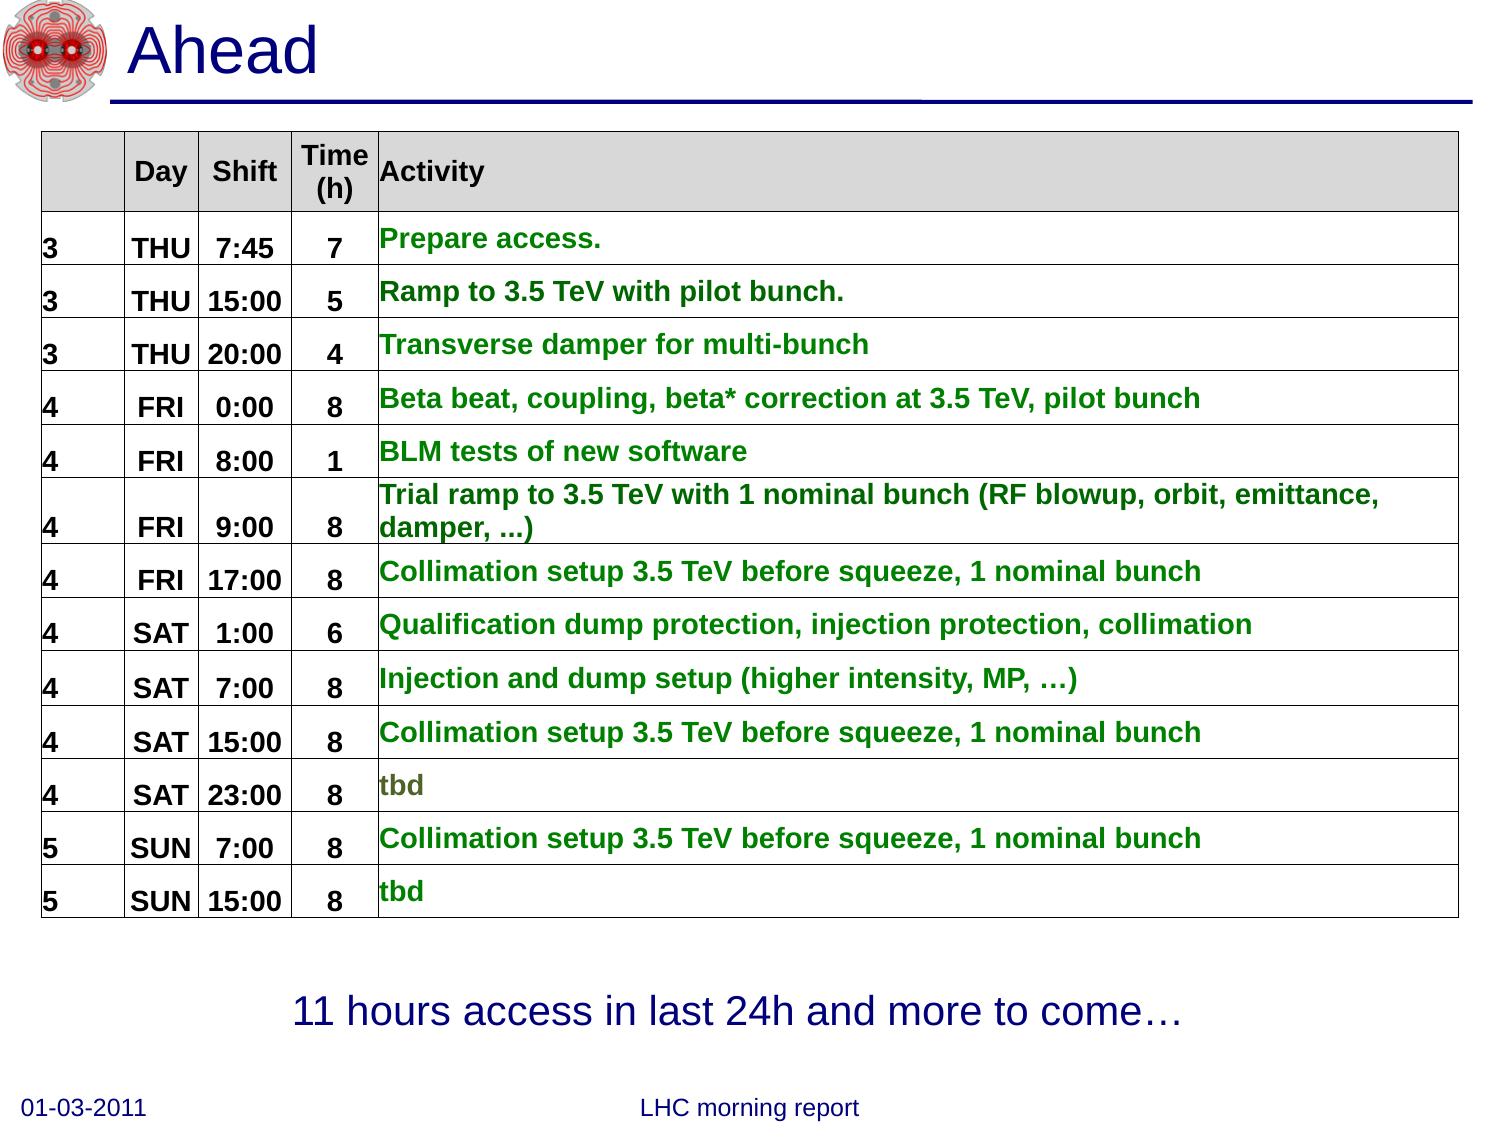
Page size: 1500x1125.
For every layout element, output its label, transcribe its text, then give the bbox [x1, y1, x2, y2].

table_cell 4 [42, 478, 124, 543]
table_cell tbd [379, 759, 1458, 811]
table_cell 5 [292, 265, 378, 317]
table_cell SAT [125, 706, 198, 758]
table_cell THU [125, 265, 198, 317]
table_cell FRI [125, 478, 198, 543]
table_cell 3 [42, 212, 124, 264]
table_cell tbd [379, 865, 1458, 917]
table_cell 4 [42, 544, 124, 597]
table_cell 8 [292, 371, 378, 424]
table_cell 8 [292, 759, 378, 811]
table_cell 15:00 [199, 865, 291, 917]
table_cell SAT [125, 651, 198, 705]
table_cell 3 [42, 318, 124, 370]
table_header Time (h) [292, 132, 378, 211]
table_cell 7:45 [199, 212, 291, 264]
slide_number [5, 1085, 356, 1125]
table_cell 4 [42, 371, 124, 424]
table_cell 0:00 [199, 371, 291, 424]
table_cell Injection and dump setup (higher intensity, MP, …) [379, 651, 1458, 705]
table_header Day [125, 132, 198, 211]
table_cell 23:00 [199, 759, 291, 811]
table_cell Prepare access. [379, 212, 1458, 264]
text_box 11 hours access in last 24h and more to come… [277, 975, 1200, 1041]
table_cell 8:00 [199, 425, 291, 477]
table_cell 5 [42, 865, 124, 917]
table_cell FRI [125, 371, 198, 424]
table_cell 4 [292, 318, 378, 370]
table_cell 4 [42, 598, 124, 650]
table_cell 8 [292, 812, 378, 864]
table_cell Beta beat, coupling, beta* correction at 3.5 TeV, pilot bunch [379, 371, 1458, 424]
table_header Activity [379, 132, 1458, 211]
table_cell Transverse damper for multi-bunch [379, 318, 1458, 370]
table_cell 8 [292, 865, 378, 917]
table_cell Collimation setup 3.5 TeV before squeeze, 1 nominal bunch [379, 544, 1458, 597]
table_cell 1 [292, 425, 378, 477]
table_cell 8 [292, 544, 378, 597]
table_cell 8 [292, 478, 378, 543]
table_cell 4 [42, 651, 124, 705]
footer LHC morning report [512, 1087, 988, 1125]
table_cell SUN [125, 812, 198, 864]
table_cell FRI [125, 544, 198, 597]
table_cell 9:00 [199, 478, 291, 543]
table_cell 7 [292, 212, 378, 264]
table_cell 8 [292, 651, 378, 705]
table_header Shift [199, 132, 291, 211]
table_cell 8 [292, 706, 378, 758]
table_cell SAT [125, 598, 198, 650]
table_cell 3 [42, 265, 124, 317]
table_cell 17:00 [199, 544, 291, 597]
table_cell Trial ramp to 3.5 TeV with 1 nominal bunch (RF blowup, orbit, emittance, damper, ...) [379, 478, 1458, 543]
table_cell 7:00 [199, 651, 291, 705]
table_cell Ramp to 3.5 TeV with pilot bunch. [379, 265, 1458, 317]
table_cell THU [125, 318, 198, 370]
table_cell 4 [42, 425, 124, 477]
table_cell 5 [42, 812, 124, 864]
table_cell Collimation setup 3.5 TeV before squeeze, 1 nominal bunch [379, 706, 1458, 758]
table_cell THU [125, 212, 198, 264]
table_cell 20:00 [199, 318, 291, 370]
table_cell BLM tests of new software [379, 425, 1458, 477]
table_cell 7:00 [199, 812, 291, 864]
table_cell 15:00 [199, 265, 291, 317]
title Ahead [111, 3, 1463, 91]
table_cell FRI [125, 425, 198, 477]
table_cell 6 [292, 598, 378, 650]
table_cell Qualification dump protection, injection protection, collimation [379, 598, 1458, 650]
table_cell SAT [125, 759, 198, 811]
table_cell 15:00 [199, 706, 291, 758]
table_cell 4 [42, 759, 124, 811]
table_cell Collimation setup 3.5 TeV before squeeze, 1 nominal bunch [379, 812, 1458, 864]
table_header [42, 132, 124, 211]
table_cell 4 [42, 706, 124, 758]
picture [0, 0, 108, 103]
table_cell SUN [125, 865, 198, 917]
table_cell 1:00 [199, 598, 291, 650]
